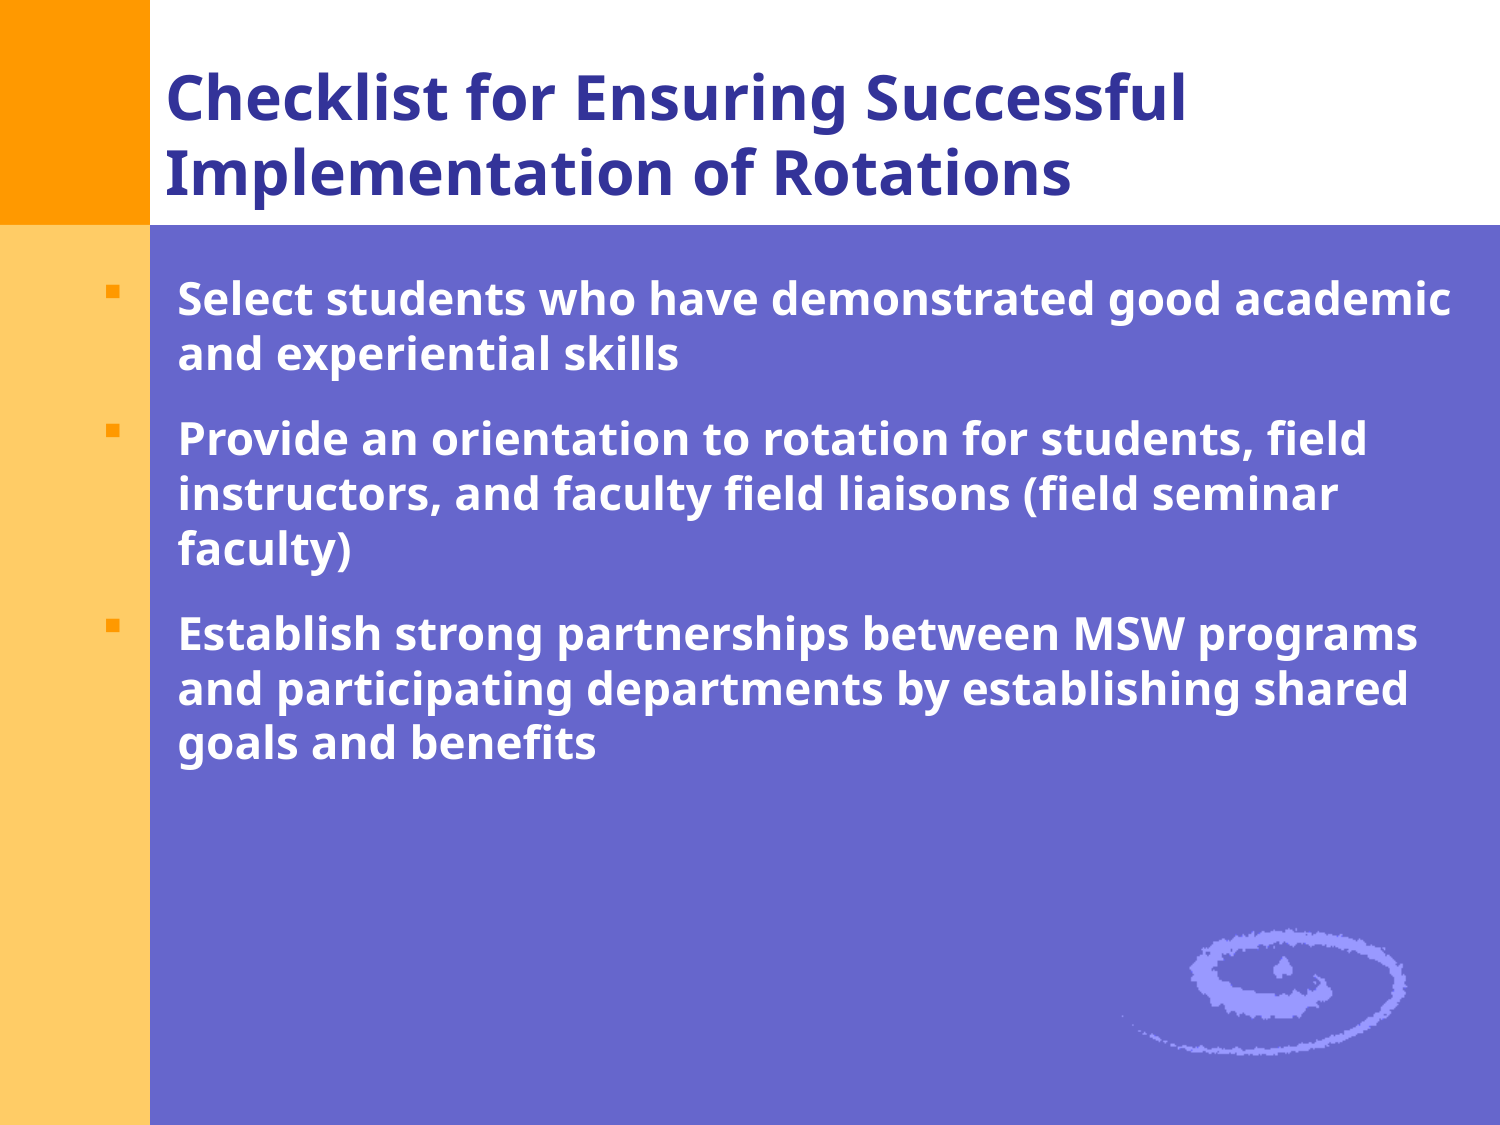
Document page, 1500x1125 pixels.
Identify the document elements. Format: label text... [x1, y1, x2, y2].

title Checklist for Ensuring Successful Implementation of Rotations [150, 50, 1500, 238]
picture [1100, 912, 1437, 1072]
text_box Select students who have demonstrated good academic and experiential skills Provide an orientation to rotation for students, field instructors, and faculty field liaisons (field seminar faculty) Establish strong partnerships between MSW programs and participating departments by establishing shared goals and benefits [87, 262, 1500, 777]
